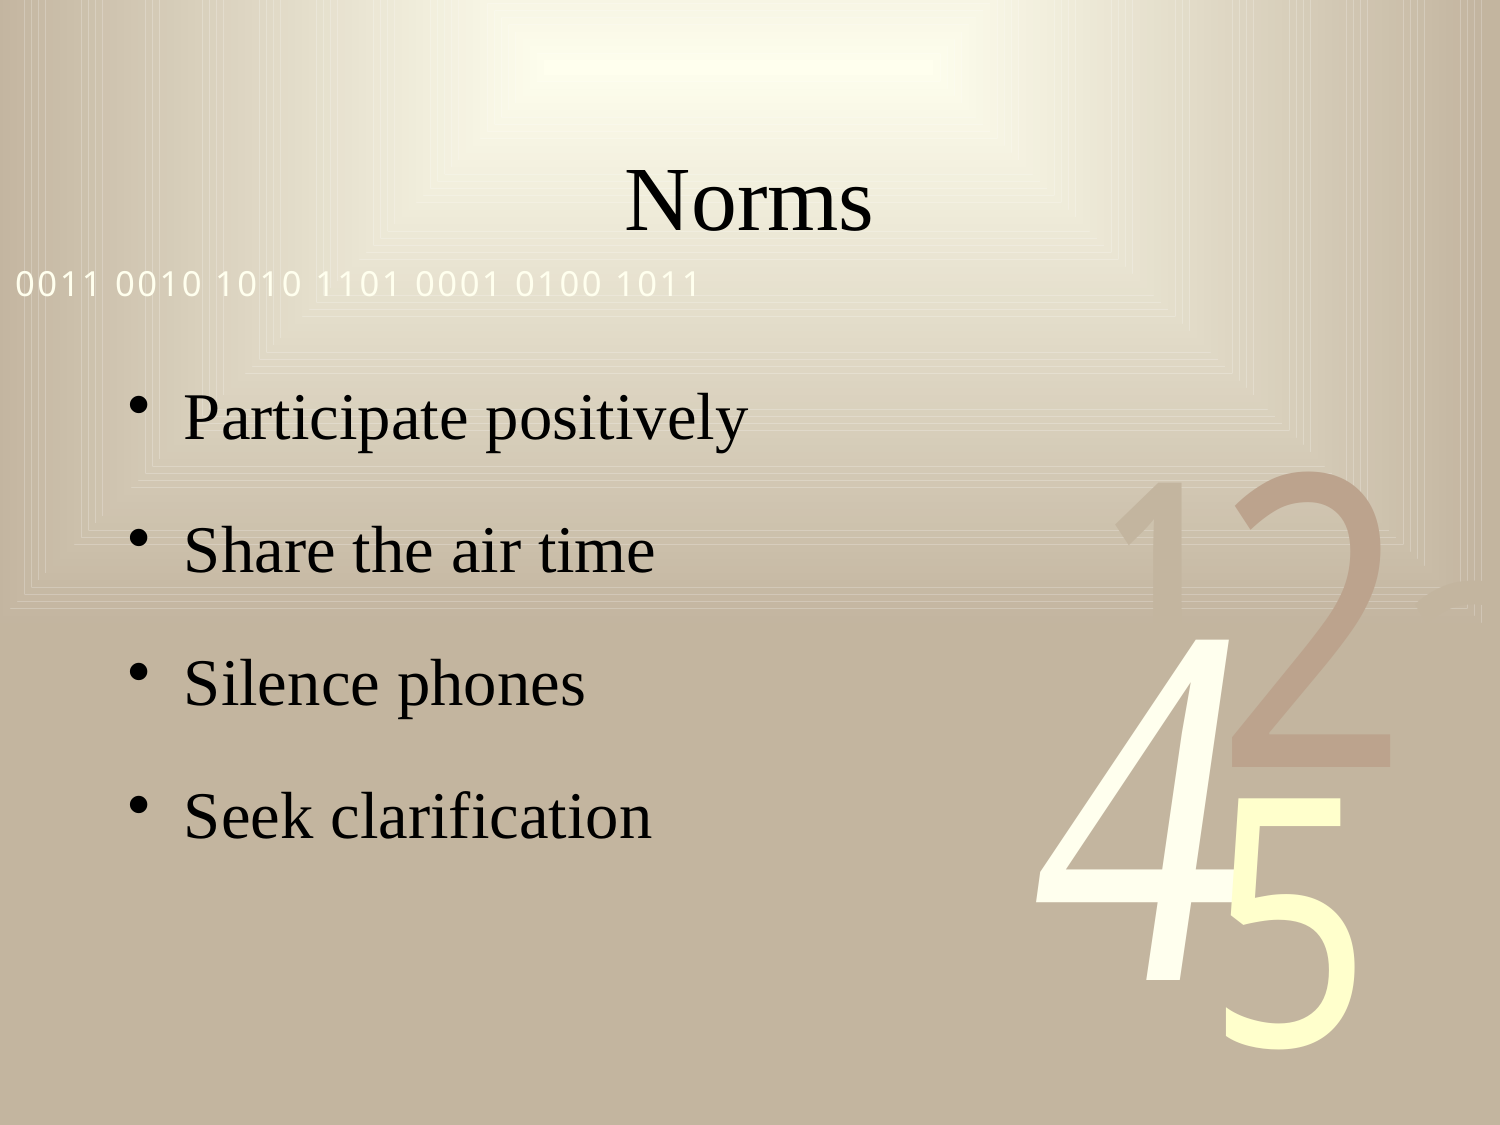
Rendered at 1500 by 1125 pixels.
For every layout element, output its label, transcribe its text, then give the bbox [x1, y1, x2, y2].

title Norms [112, 99, 1388, 288]
list Participate positively Share the air time Silence phones Seek clarification [112, 324, 1388, 1001]
